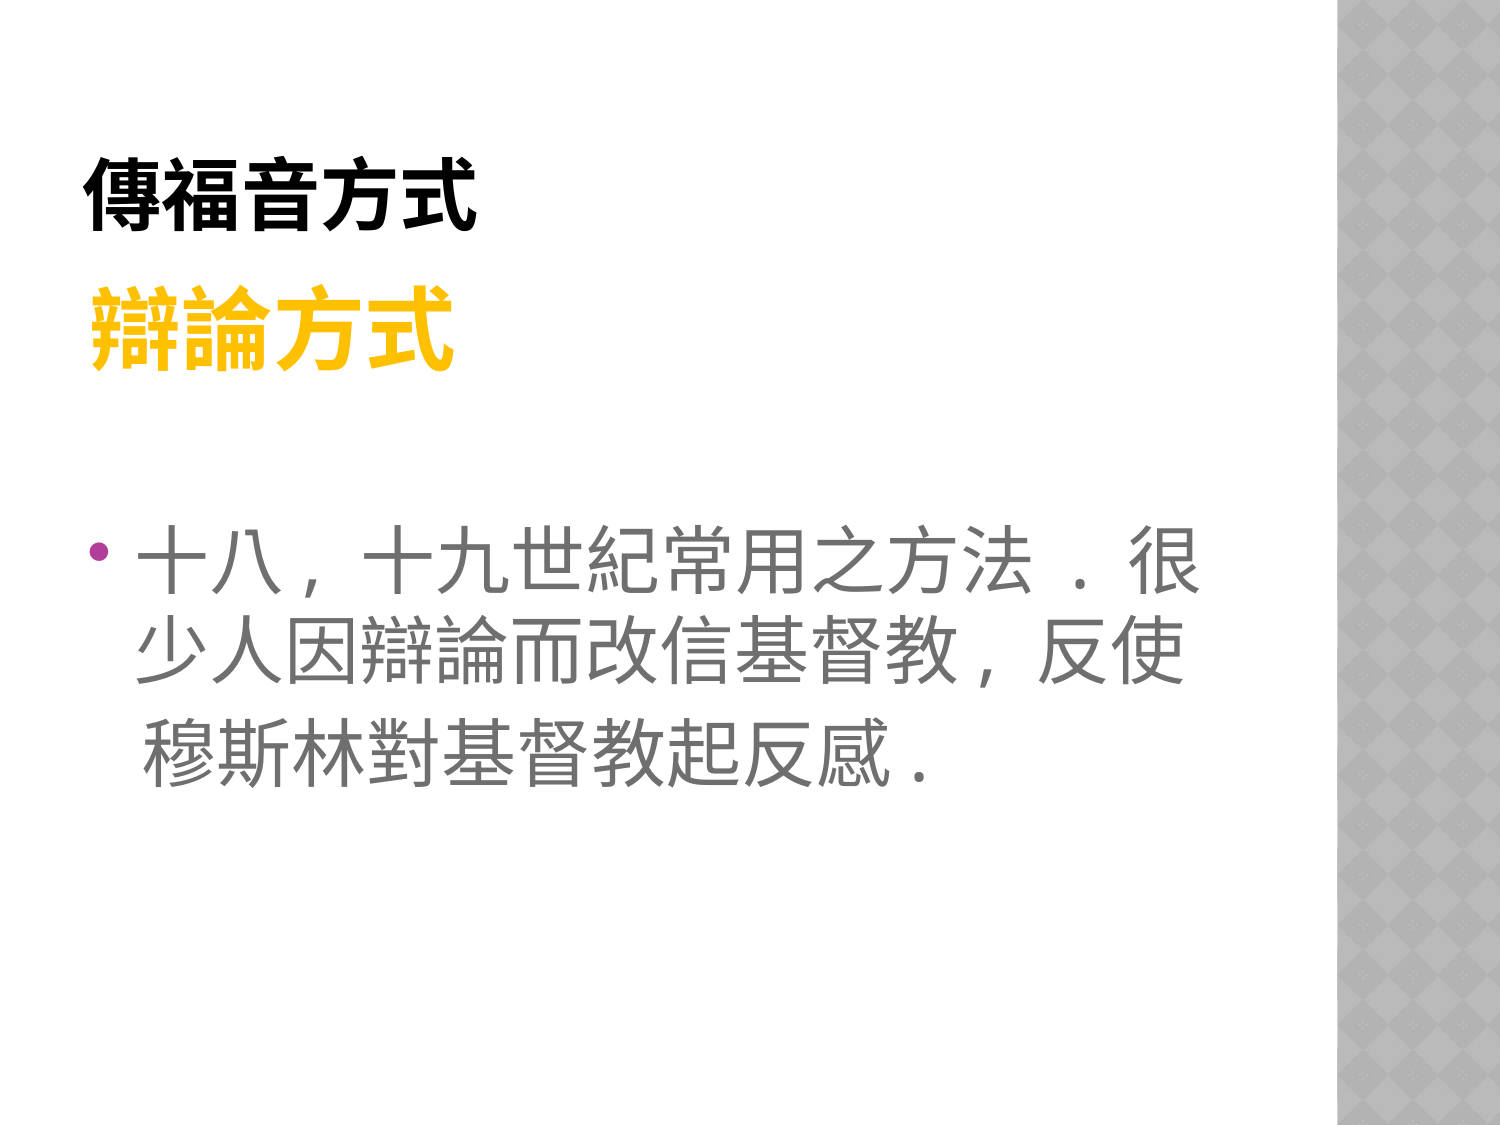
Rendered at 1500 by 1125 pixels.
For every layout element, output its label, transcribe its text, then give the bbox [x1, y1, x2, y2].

title 傳福音方式 [75, 52, 1263, 240]
list 辯論方式 十八, 十九世紀常用之方法 . 很 少人因辯論而改信基督教, 反使 穆斯林對基督教起反感. [75, 264, 1263, 1059]
